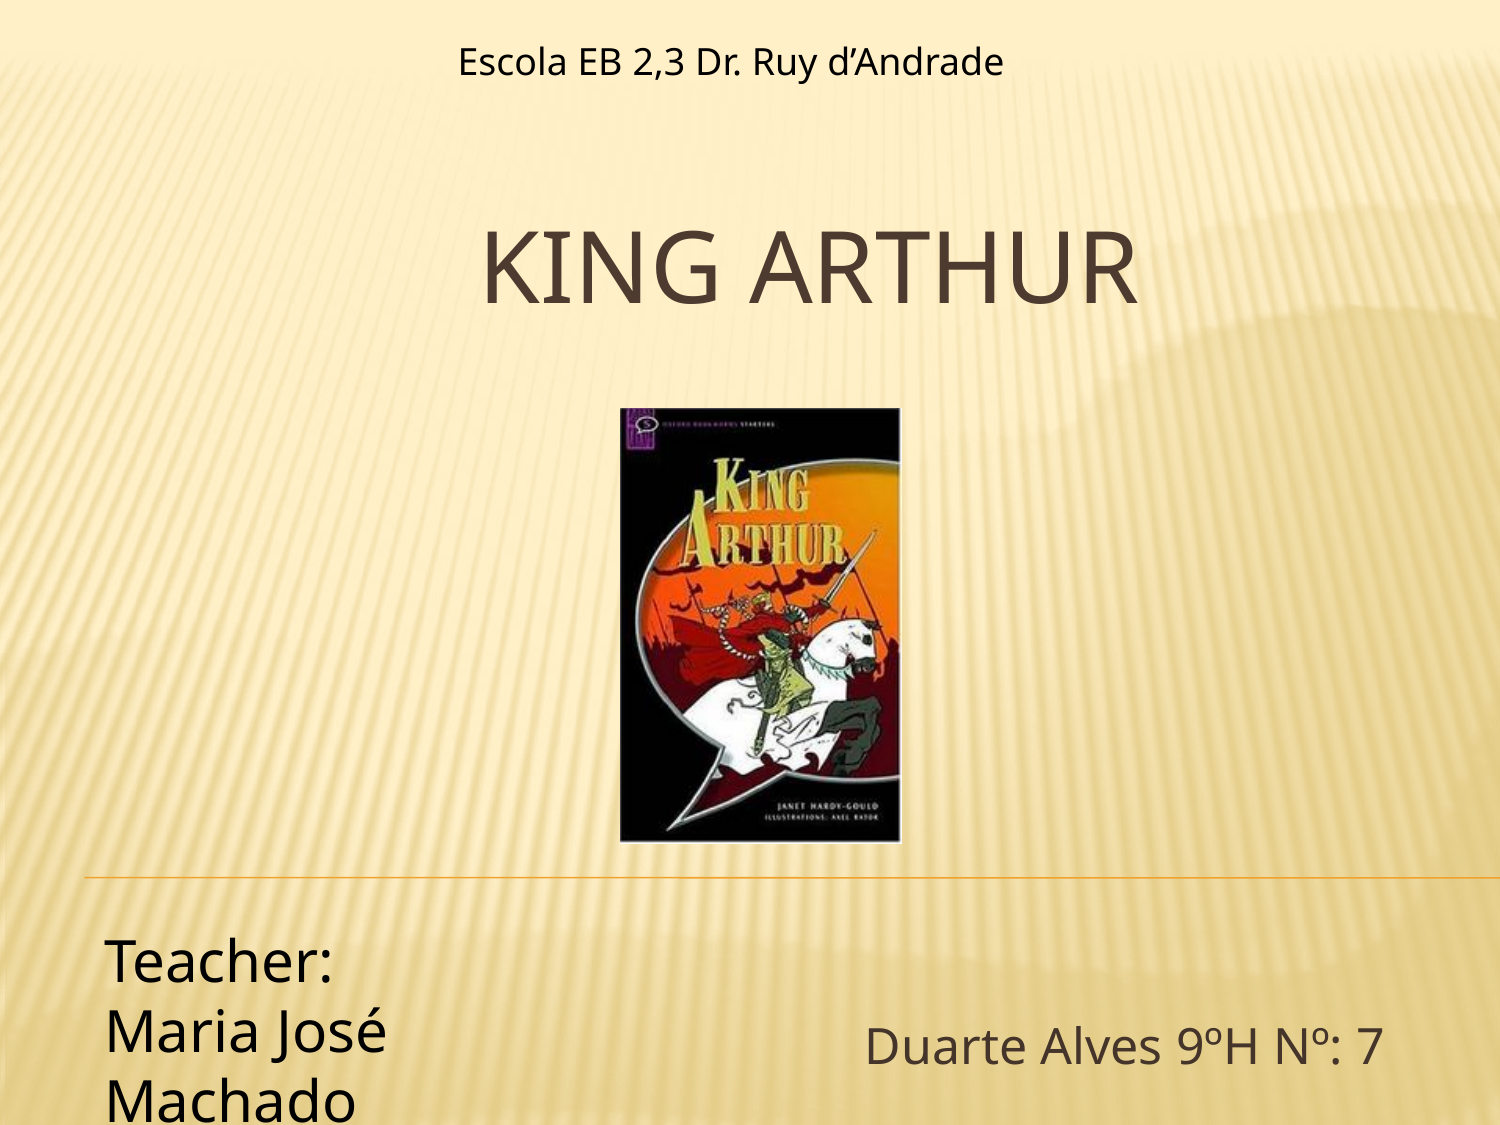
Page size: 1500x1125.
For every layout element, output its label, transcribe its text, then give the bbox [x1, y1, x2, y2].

text_box Escola EB 2,3 Dr. Ruy d’Andrade [442, 30, 1228, 136]
text_box Teacher: Maria José Machado [89, 916, 669, 1125]
subtitle Duarte Alves 9ºH Nº: 7 [850, 952, 1500, 1083]
picture [619, 408, 902, 844]
title King Arthur [171, 196, 1283, 350]
